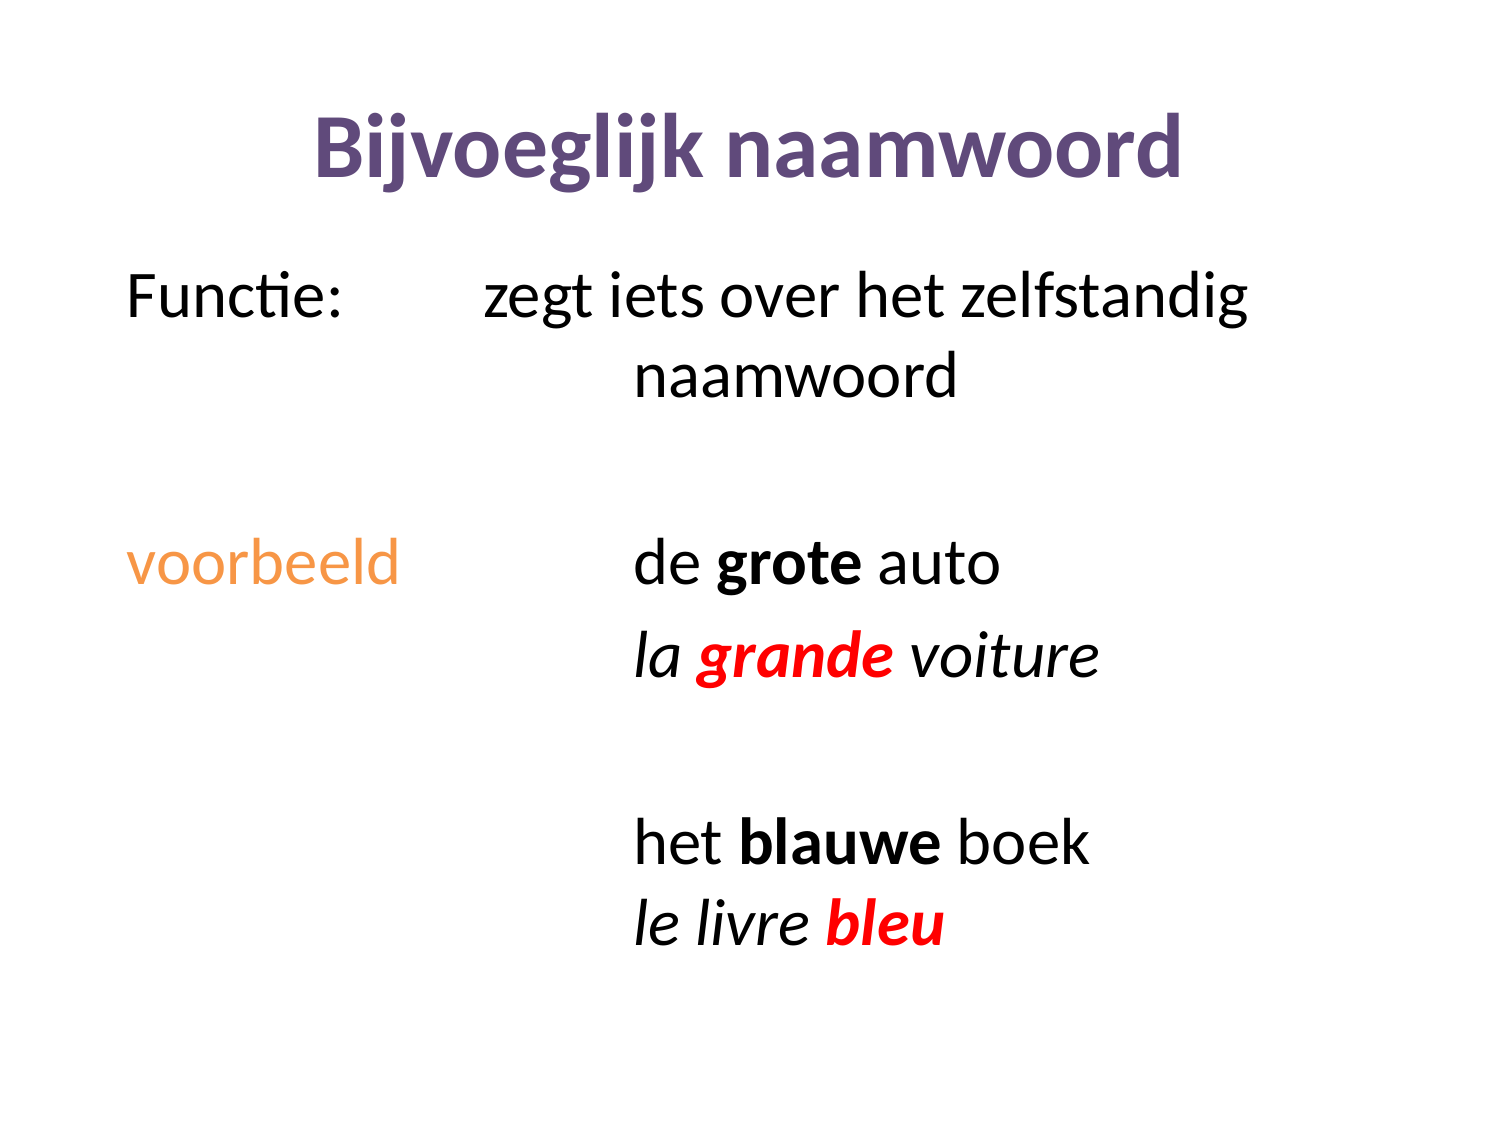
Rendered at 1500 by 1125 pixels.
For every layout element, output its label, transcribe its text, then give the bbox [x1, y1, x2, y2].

text_box Bijvoeglijk naamwoord [112, 78, 1388, 208]
text_box Functie: zegt iets over het zelfstandig naamwoord voorbeeld de grote auto la grande voiture het blauwe boek le livre bleu [112, 243, 1388, 1024]
